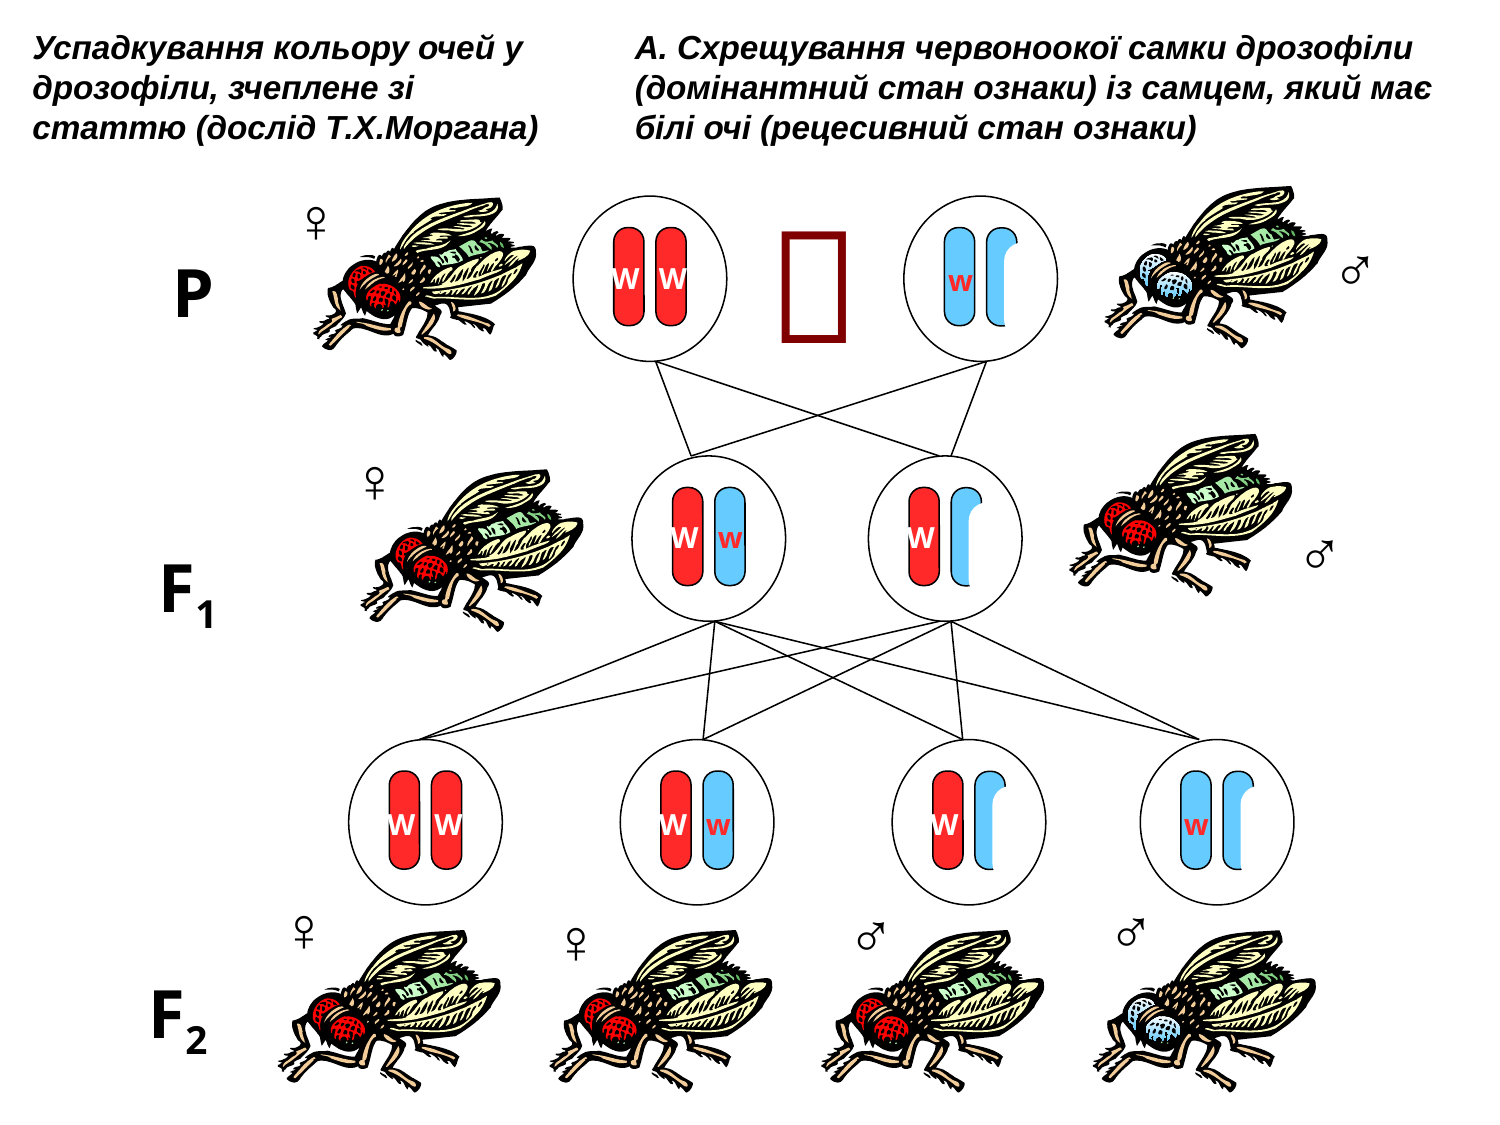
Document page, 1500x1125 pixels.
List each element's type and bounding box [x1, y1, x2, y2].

text_box [17, 18, 1500, 1094]
